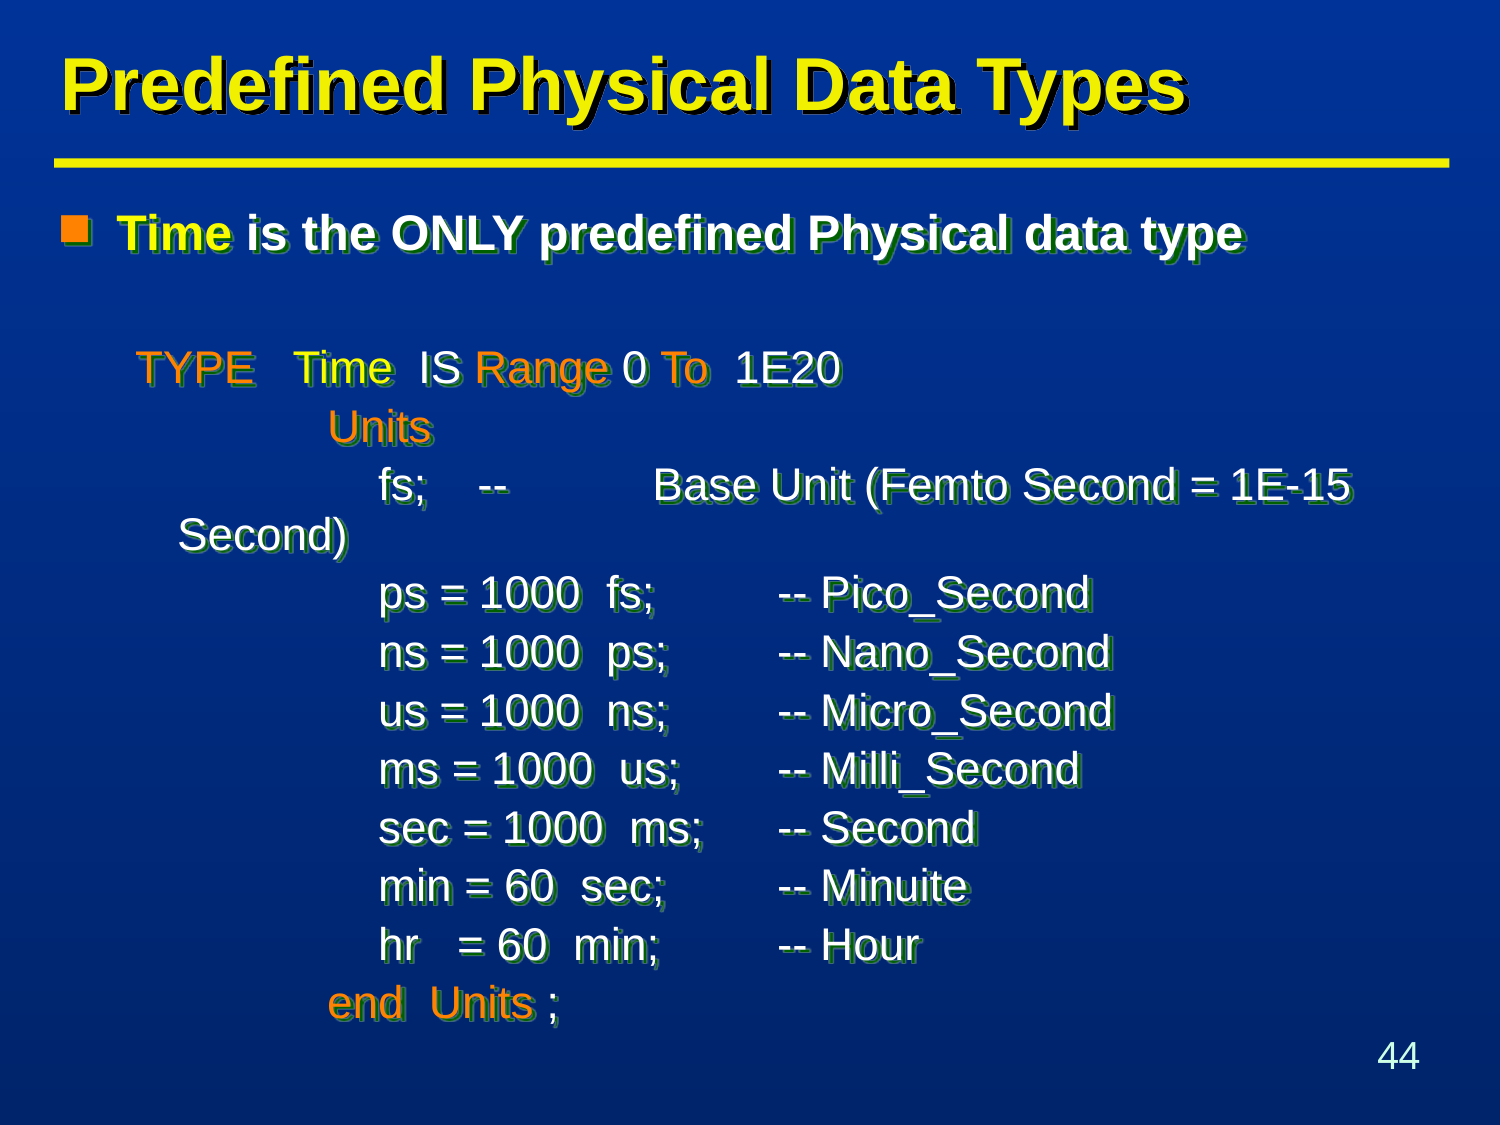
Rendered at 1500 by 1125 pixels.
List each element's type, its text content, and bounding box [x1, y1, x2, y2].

title Predefined Physical Data Types [46, 33, 1455, 139]
list Time is the ONLY predefined Physical data type TYPE Time IS Range 0 To 1E20 Units fs; -- Base Unit (Femto Second = 1E-15 Second) ps = 1000 fs; -- Pico_Second ns = 1000 ps; -- Nano_Second us = 1000 ns; -- Micro_Second ms = 1000 us; -- Milli_Second sec = 1000 ms; -- Second min = 60 sec; -- Minuite hr = 60 min; -- Hour end Units ; [50, 200, 1449, 1079]
